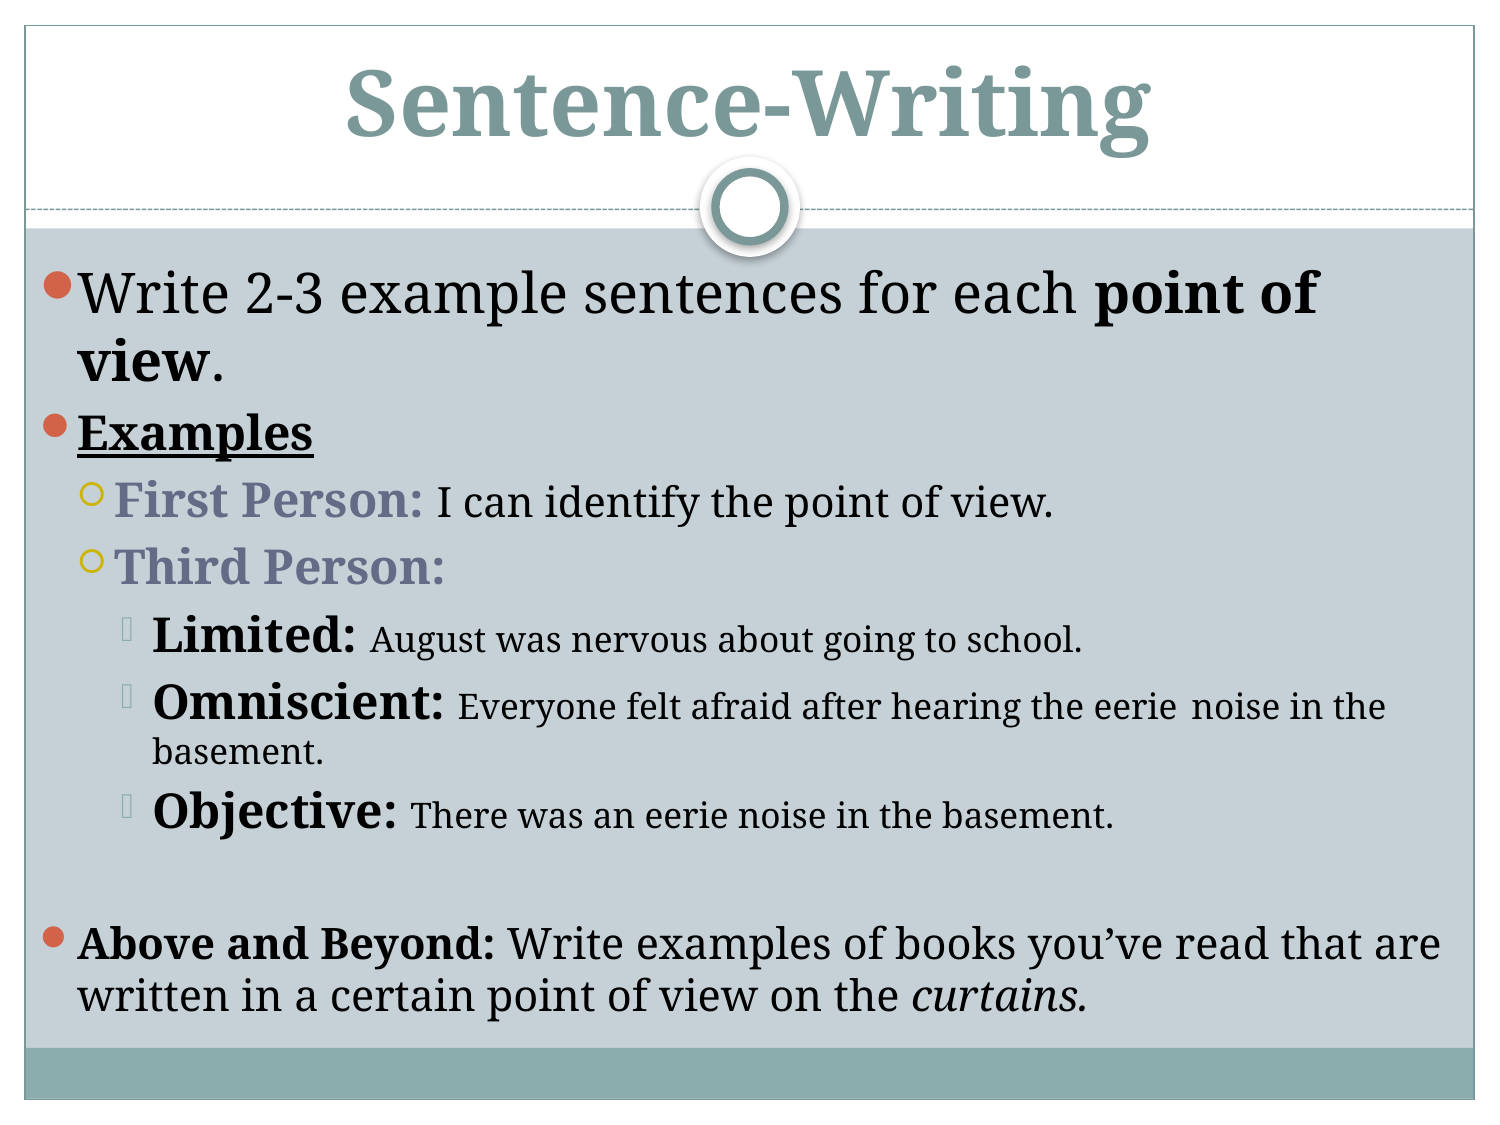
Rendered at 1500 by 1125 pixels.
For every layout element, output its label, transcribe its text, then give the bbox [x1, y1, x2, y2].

title Sentence-Writing [49, 37, 1450, 162]
list Write 2-3 example sentences for each point of view. Examples First Person: I can identify the point of view. Third Person: Limited: August was nervous about going to school. Omniscient: Everyone felt afraid after hearing the eerie noise in the basement. Objective: There was an eerie noise in the basement. Above and Beyond: Write examples of books you’ve read that are written in a certain point of view on the curtains. [24, 250, 1475, 1038]
